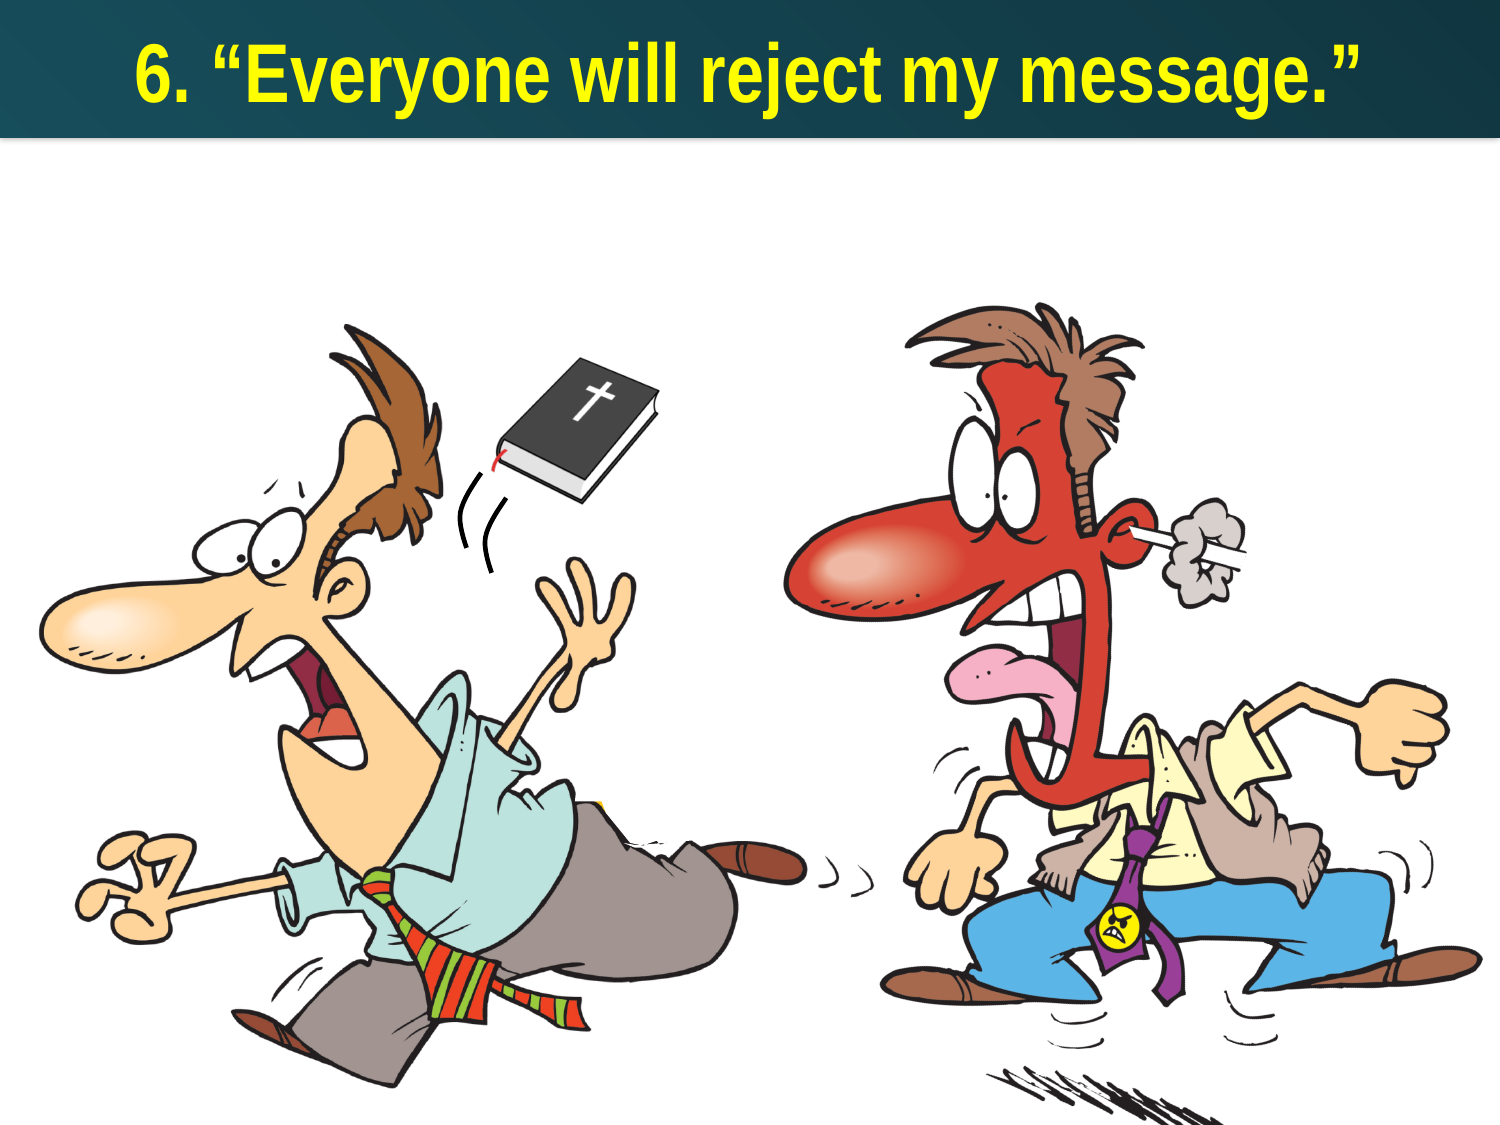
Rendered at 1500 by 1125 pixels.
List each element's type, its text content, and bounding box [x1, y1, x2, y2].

picture [37, 251, 1500, 1125]
text_box 6. “Everyone will reject my message.” [0, 0, 1500, 138]
